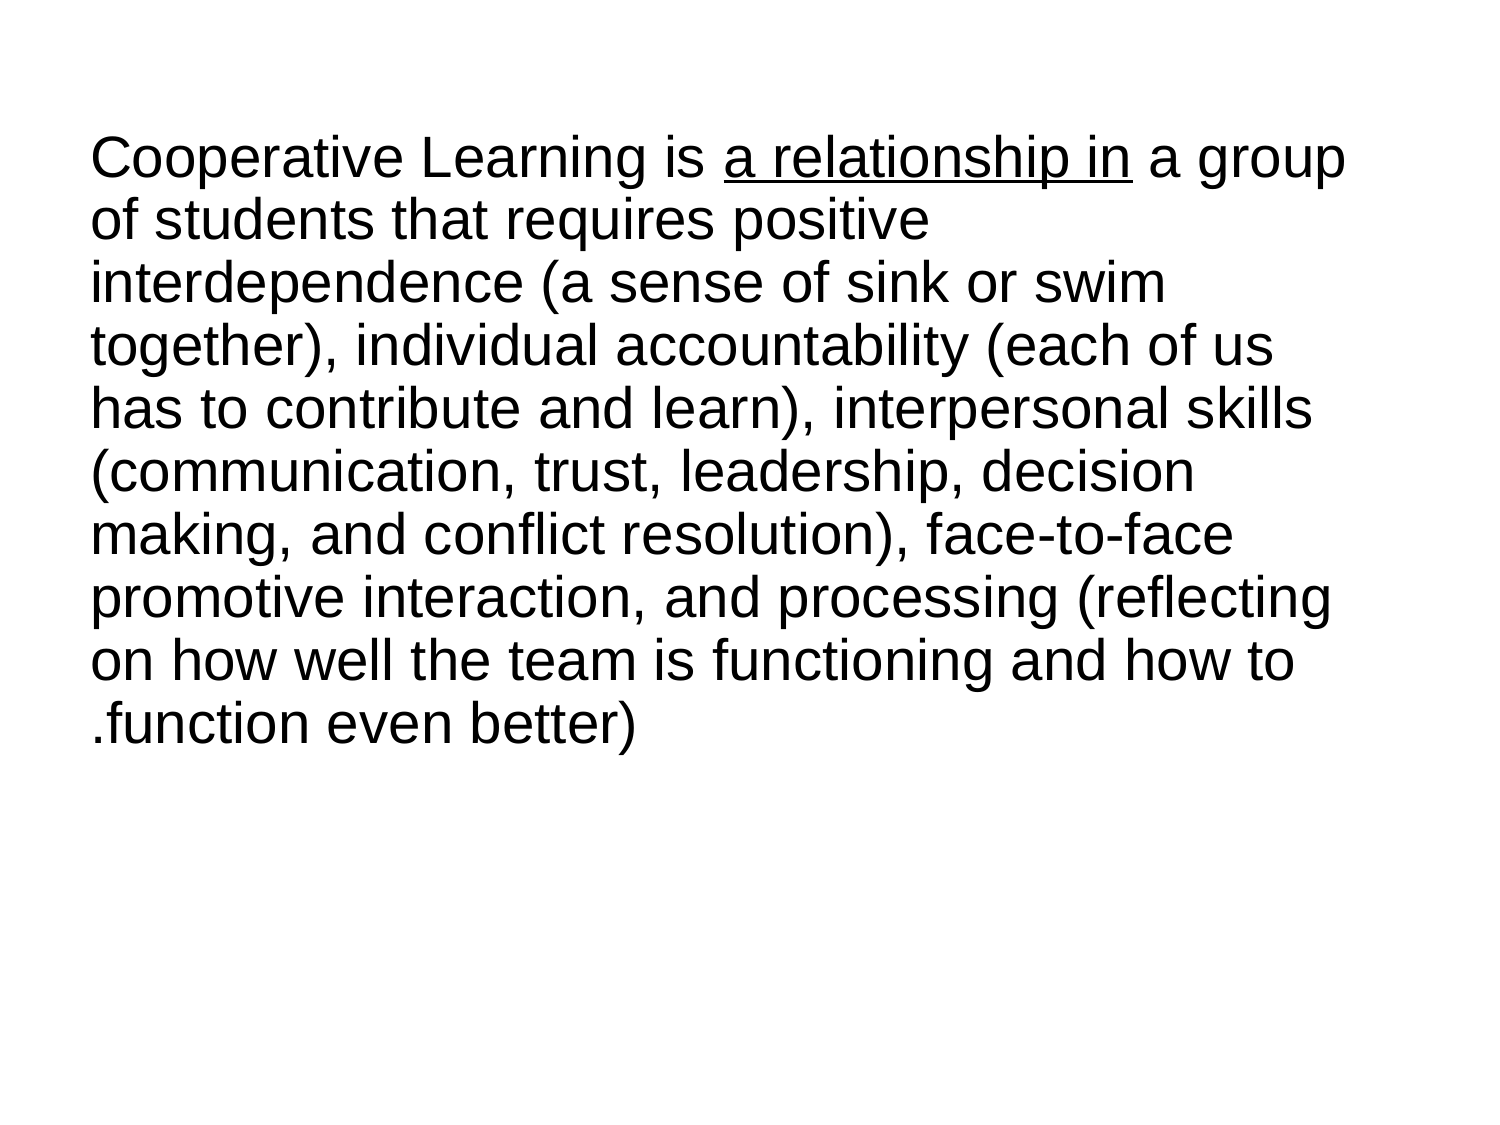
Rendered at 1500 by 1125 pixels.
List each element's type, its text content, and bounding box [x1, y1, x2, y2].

list Cooperative Learning is a relationship in a group of students that requires positive interdependence (a sense of sink or swim together), individual accountability (each of us has to contribute and learn), interpersonal skills (communication, trust, leadership, decision making, and conflict resolution), face-to-face promotive interaction, and processing (reflecting on how well the team is functioning and how to function even better). [74, 37, 1426, 1006]
